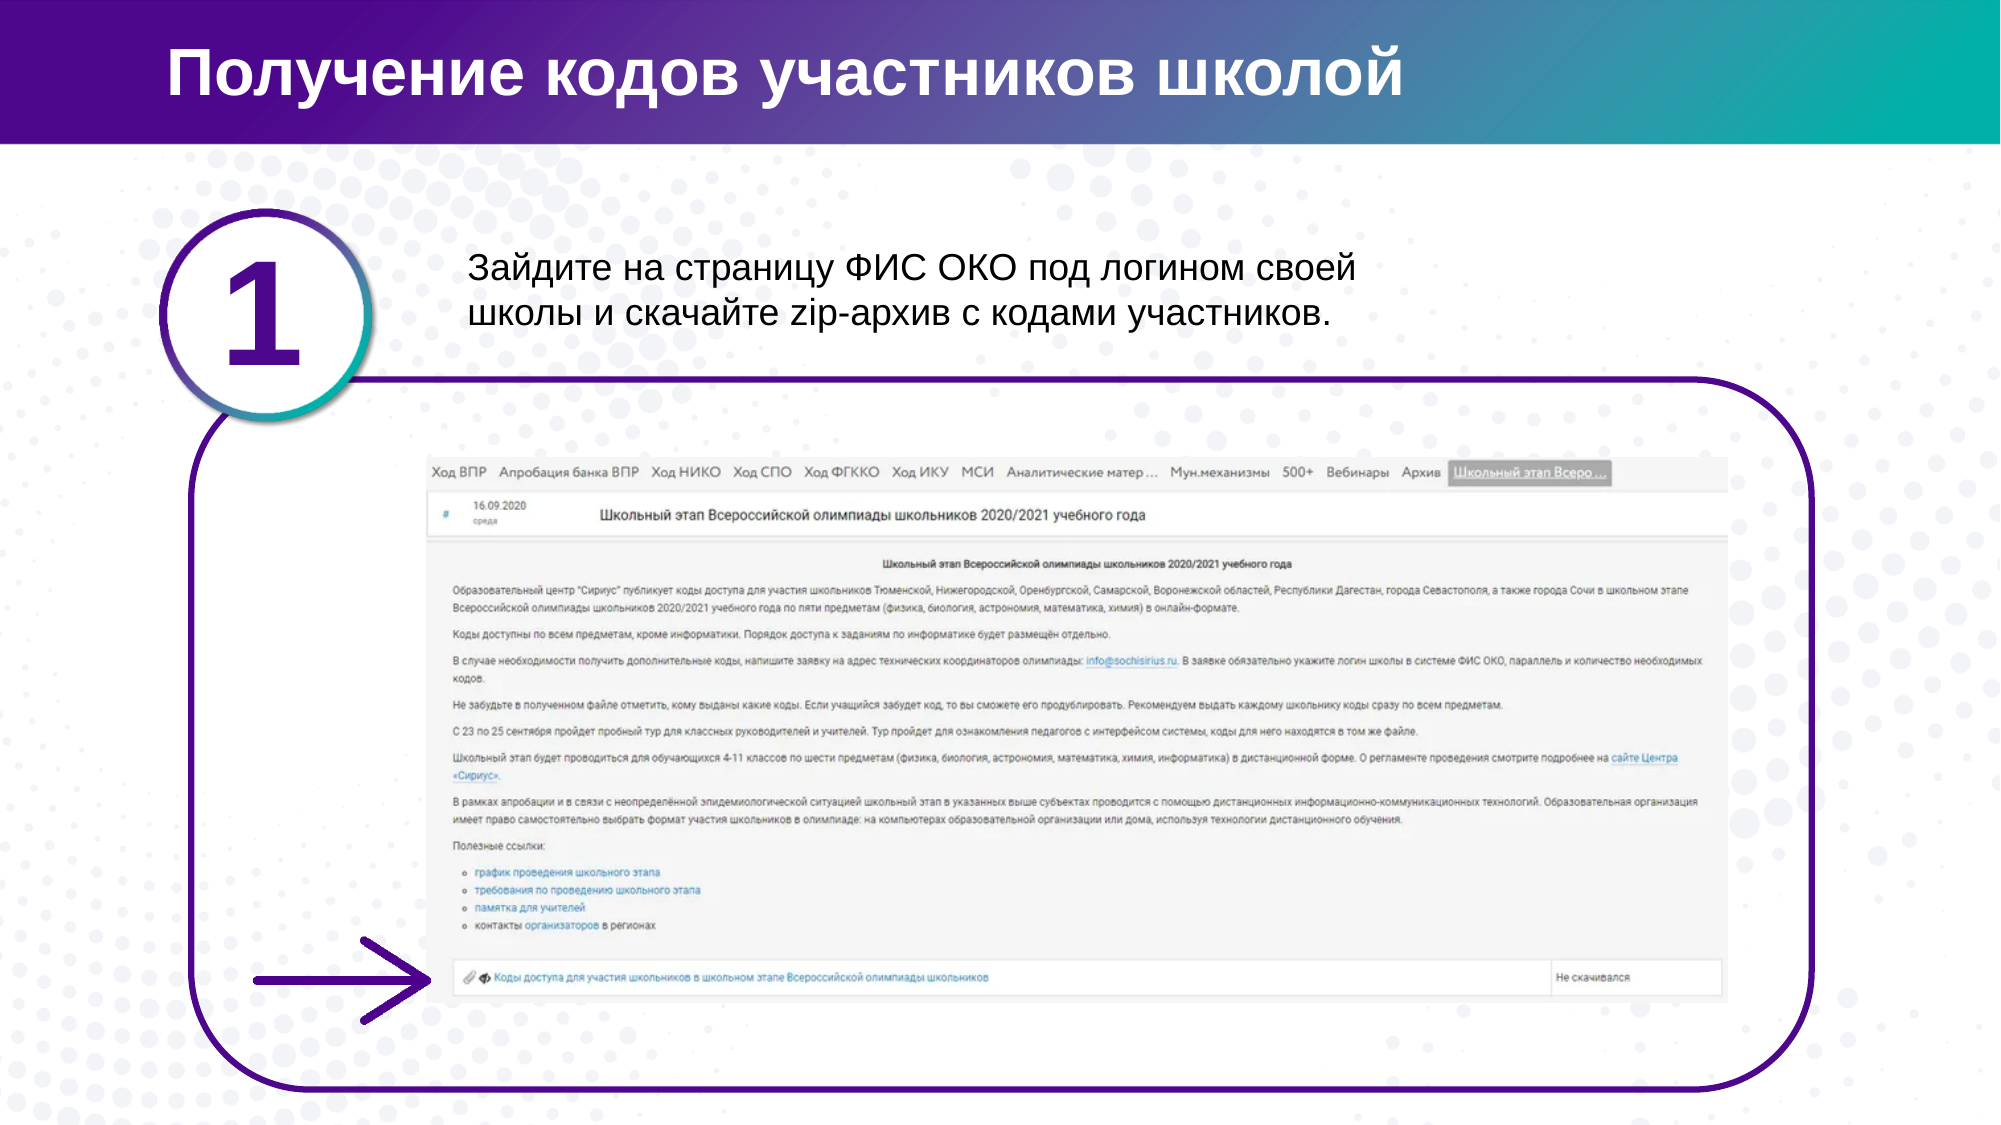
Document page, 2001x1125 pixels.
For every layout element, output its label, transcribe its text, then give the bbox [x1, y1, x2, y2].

text_box Зайдите на страницу ФИС ОКО под логином своей школы и скачайте zip-архив с кодами участников. [452, 235, 1493, 341]
text_box Получение кодов участников школой [151, 19, 1849, 118]
text_box [191, 379, 1812, 1090]
picture [0, 0, 2001, 1125]
title [137, 59, 1863, 278]
